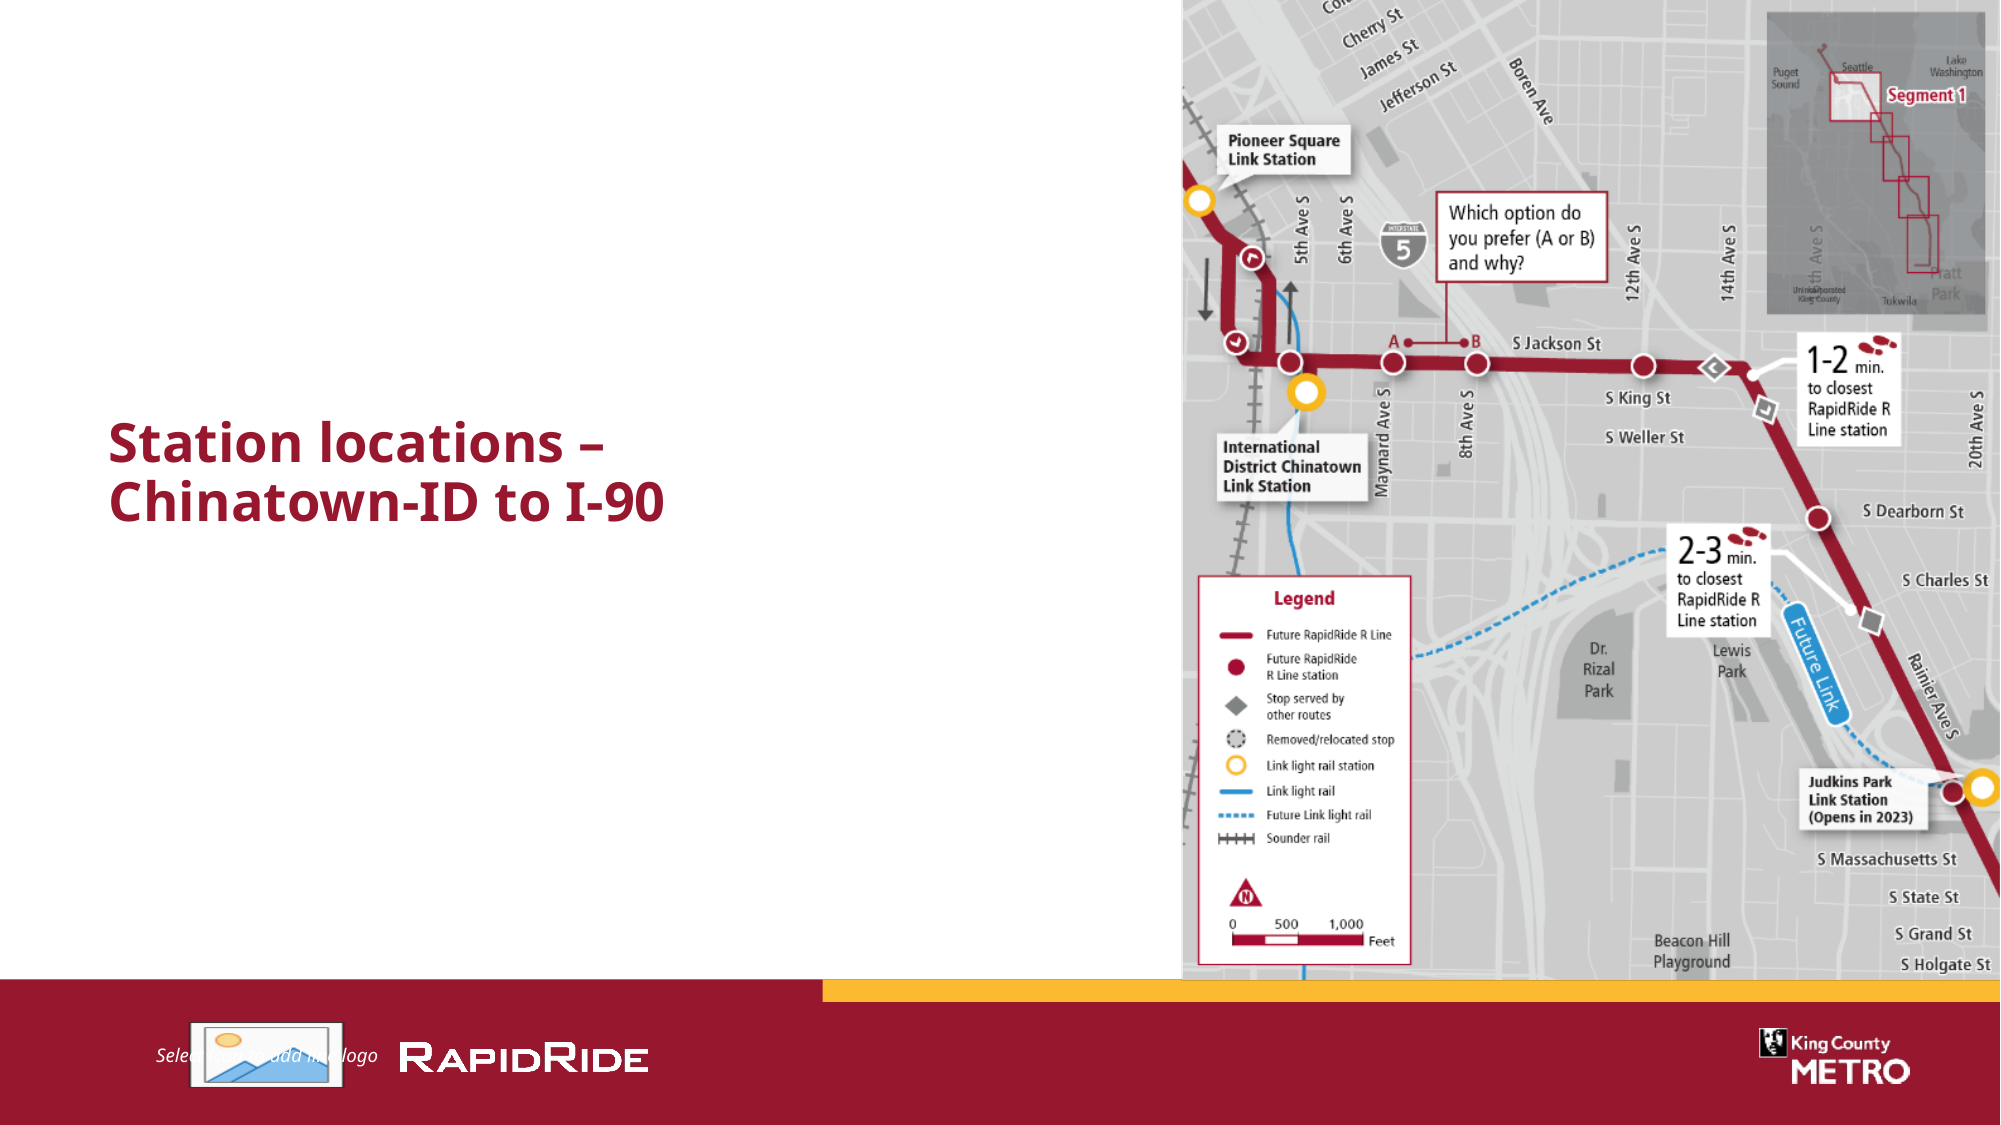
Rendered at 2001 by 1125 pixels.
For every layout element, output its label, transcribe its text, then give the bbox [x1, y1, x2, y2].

picture [184, 1019, 350, 1091]
picture [400, 1042, 648, 1072]
title Station locations – Chinatown-ID to I-90 [108, 412, 864, 536]
picture [1178, 0, 2000, 984]
picture [1759, 1028, 1910, 1084]
